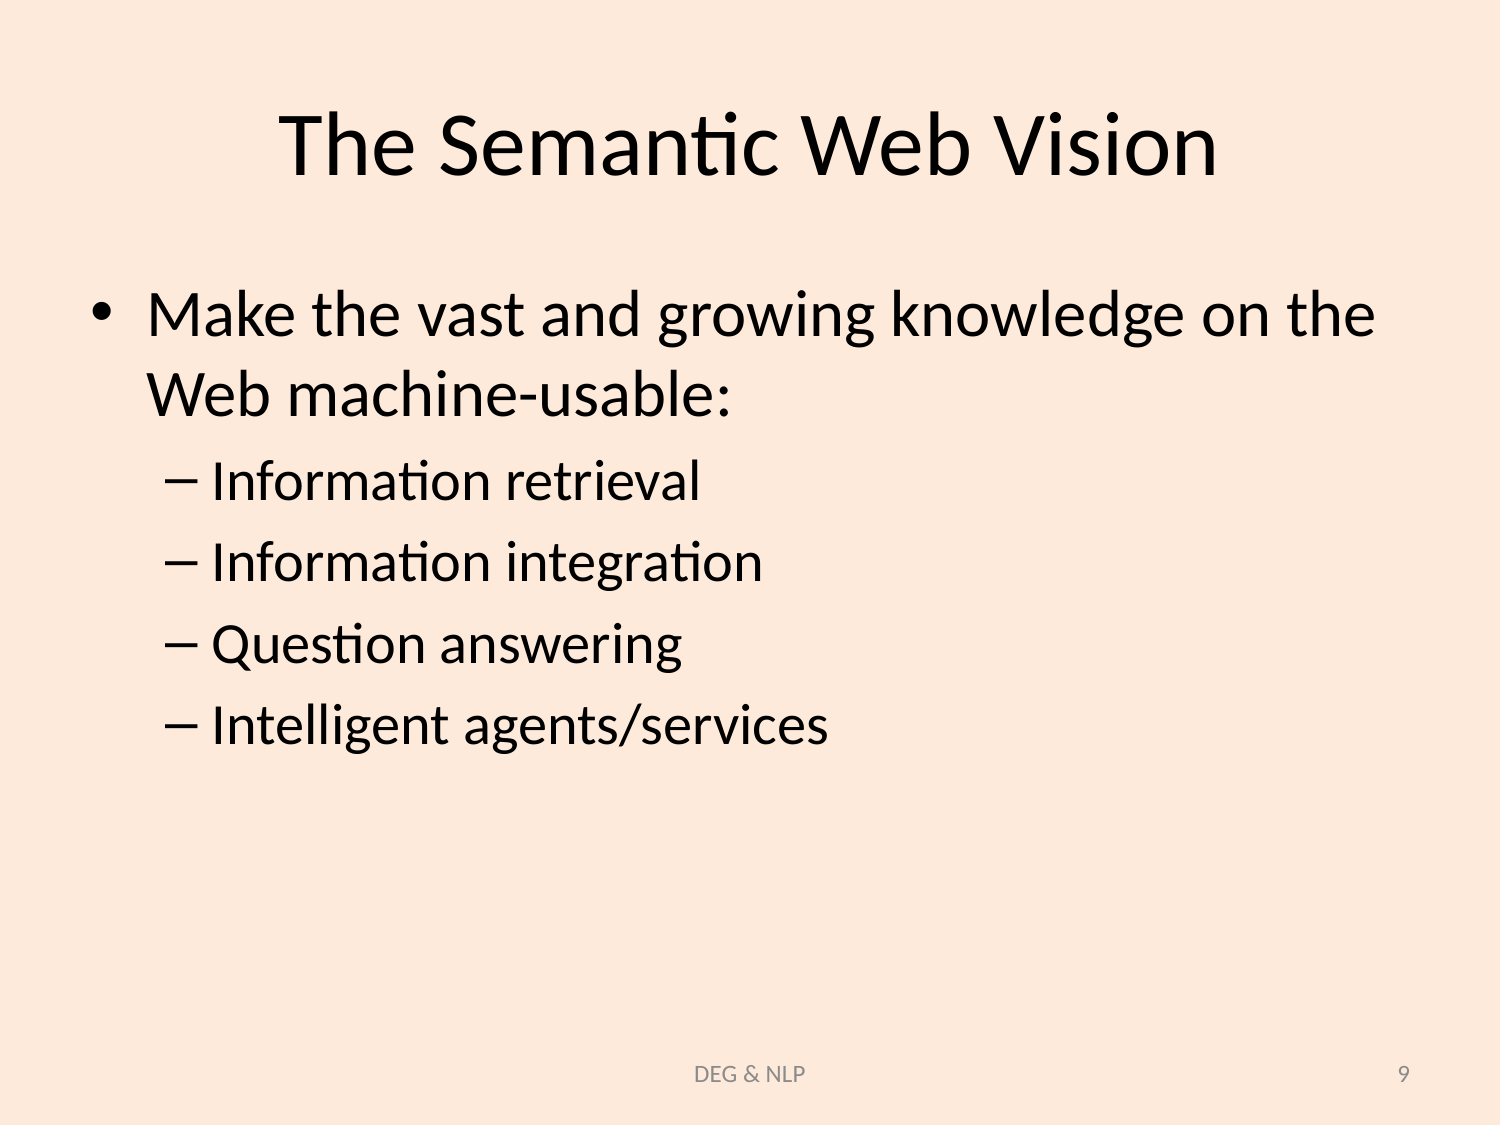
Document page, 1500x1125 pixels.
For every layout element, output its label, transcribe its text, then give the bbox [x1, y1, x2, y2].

list Make the vast and growing knowledge on the Web machine-usable: Information retrieval Information integration Question answering Intelligent agents/services [75, 262, 1425, 1005]
slide_number 9 [1074, 1042, 1425, 1103]
footer DEG & NLP [512, 1042, 988, 1103]
title The Semantic Web Vision [75, 45, 1425, 233]
